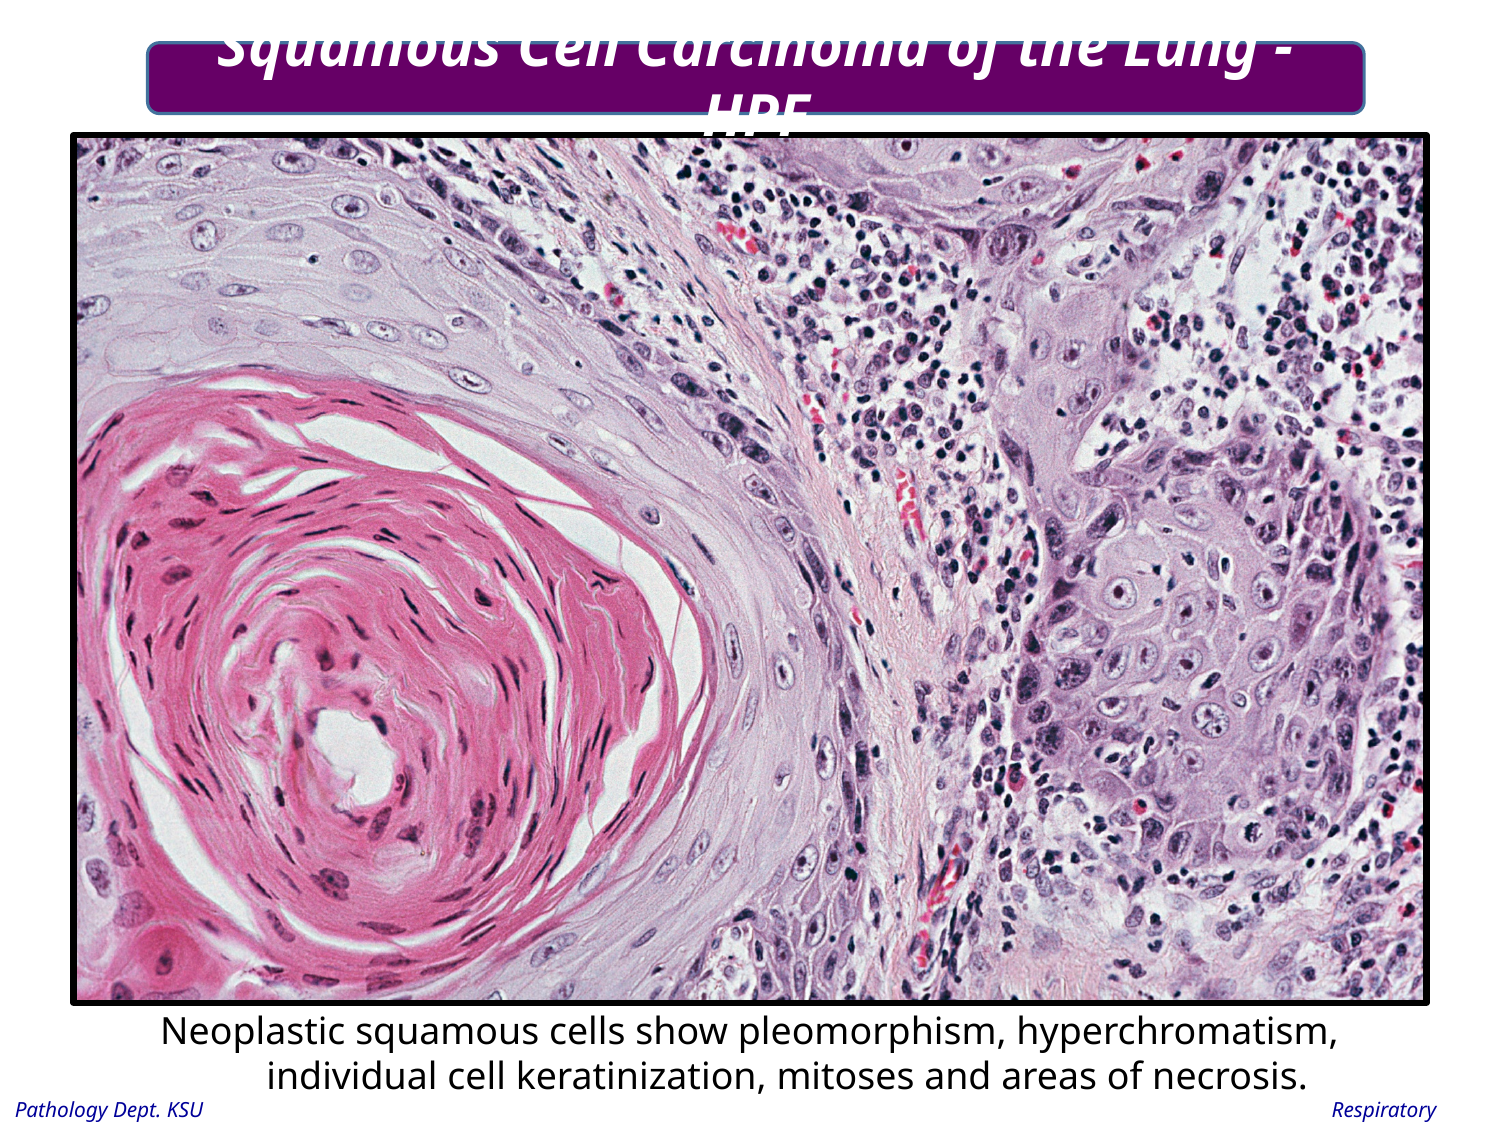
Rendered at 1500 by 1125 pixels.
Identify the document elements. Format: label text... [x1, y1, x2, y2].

text_box Squamous Cell Carcinoma of the Lung - HPF [145, 41, 1366, 116]
text_box Pathology Dept. KSU [0, 1089, 219, 1125]
text_box Neoplastic squamous cells show pleomorphism, hyperchromatism, individual cell keratinization, mitoses and areas of necrosis. [76, 1009, 1424, 1105]
text_box Respiratory Block [1316, 1089, 1500, 1125]
picture [76, 137, 1424, 1000]
